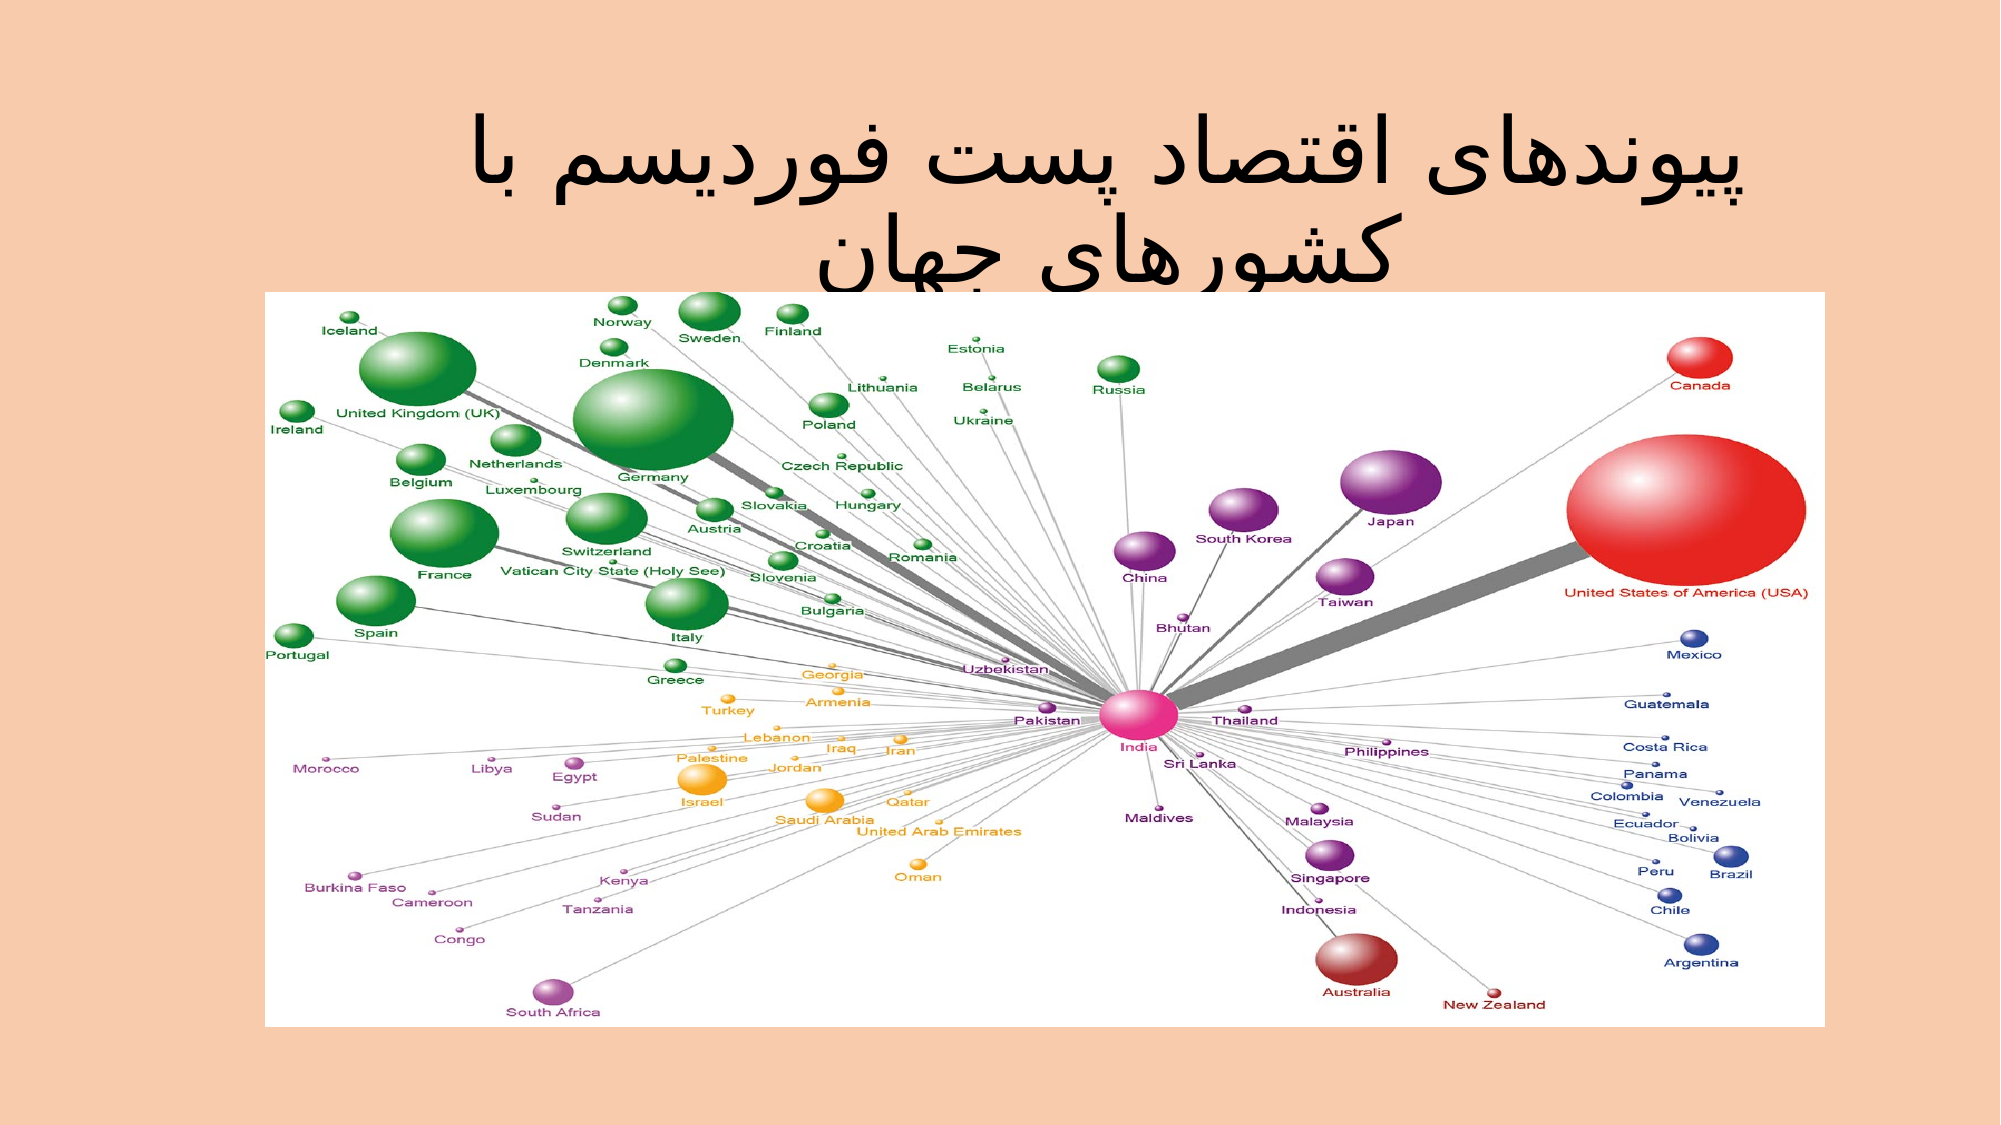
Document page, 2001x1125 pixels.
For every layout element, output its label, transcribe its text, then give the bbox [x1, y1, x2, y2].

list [265, 292, 1825, 1027]
title پیوندهای اقتصاد پست فوردیسم با کشورهای جهان [328, 98, 1888, 309]
